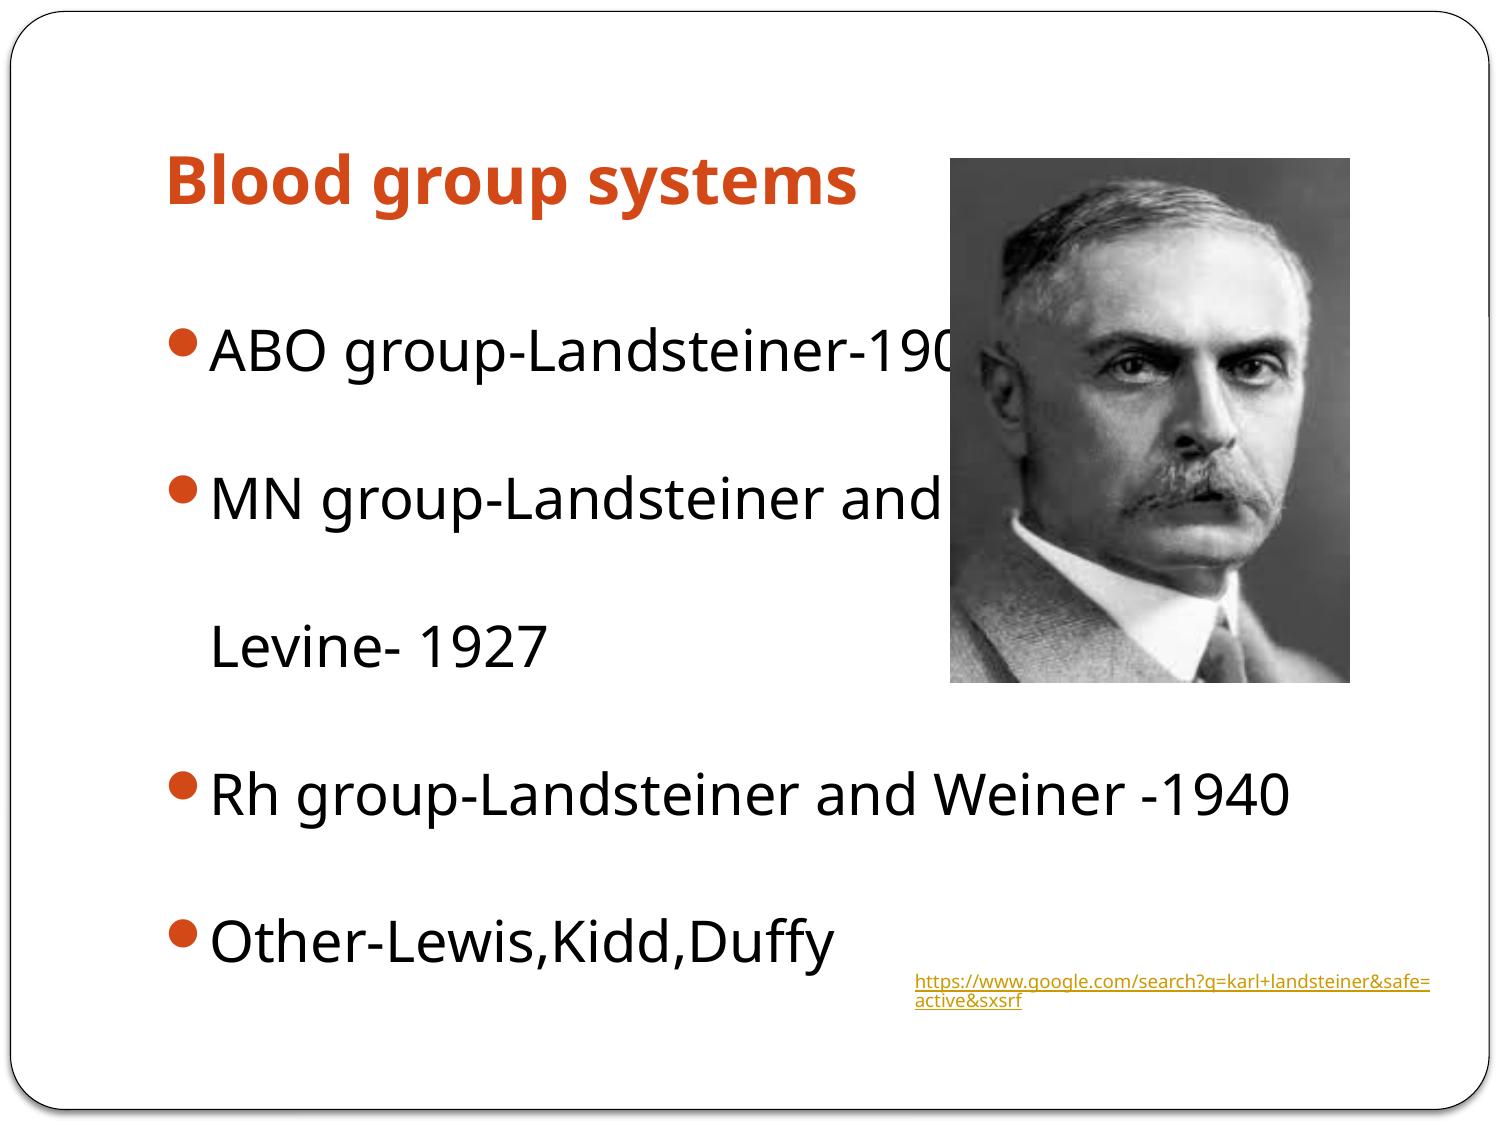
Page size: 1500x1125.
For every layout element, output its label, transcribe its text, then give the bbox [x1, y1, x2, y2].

list ABO group-Landsteiner-1901 MN group-Landsteiner and Levine- 1927 Rh group-Landsteiner and Weiner -1940 Other-Lewis,Kidd,Duffy [150, 237, 1425, 988]
picture [949, 158, 1351, 683]
text_box https://www.google.com/search?q=karl+landsteiner&safe=active&sxsrf [900, 962, 1450, 1003]
title Blood group systems [150, 45, 1425, 233]
